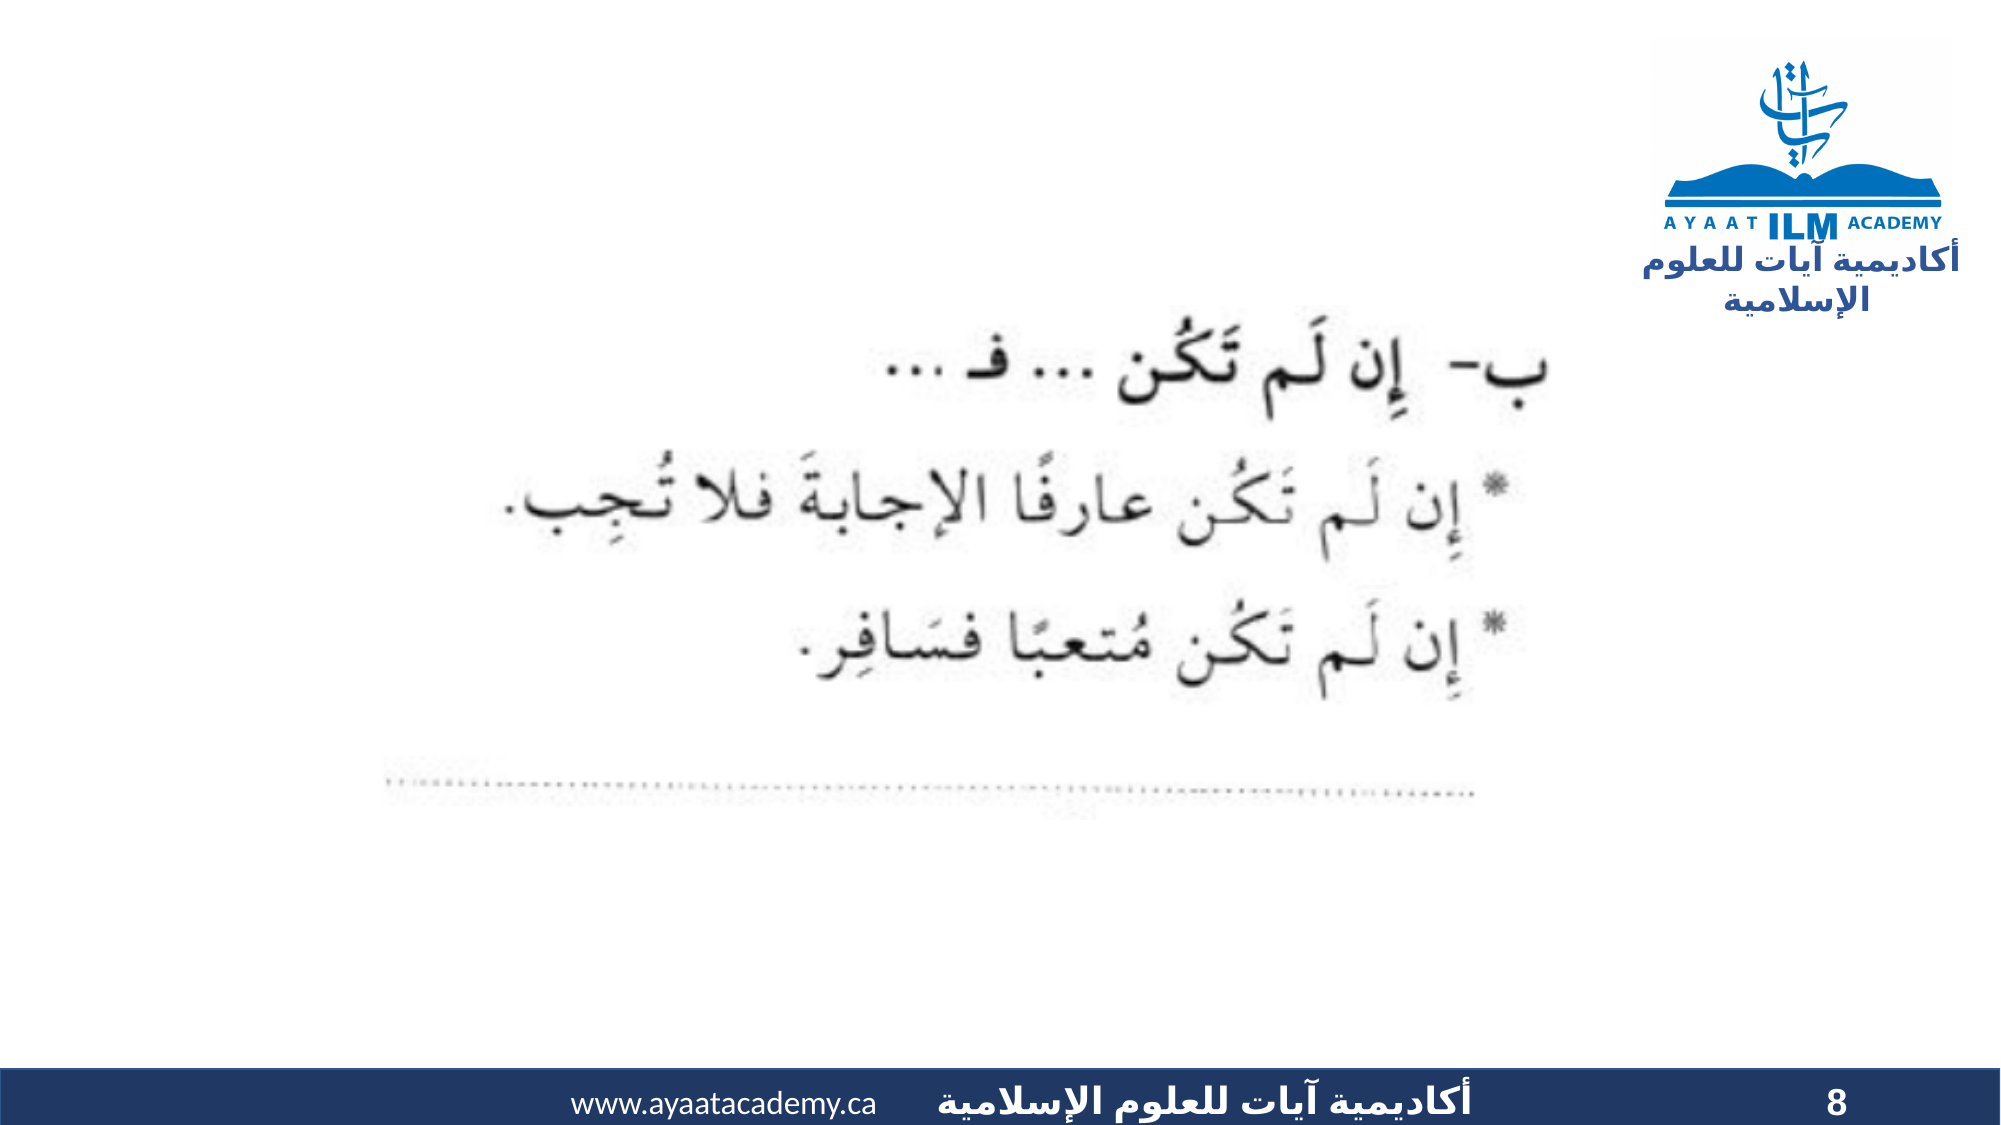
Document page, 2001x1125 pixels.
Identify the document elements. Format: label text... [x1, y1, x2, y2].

slide_number 8 [1412, 1070, 1863, 1125]
picture [382, 305, 1617, 820]
picture [1651, 37, 1952, 257]
